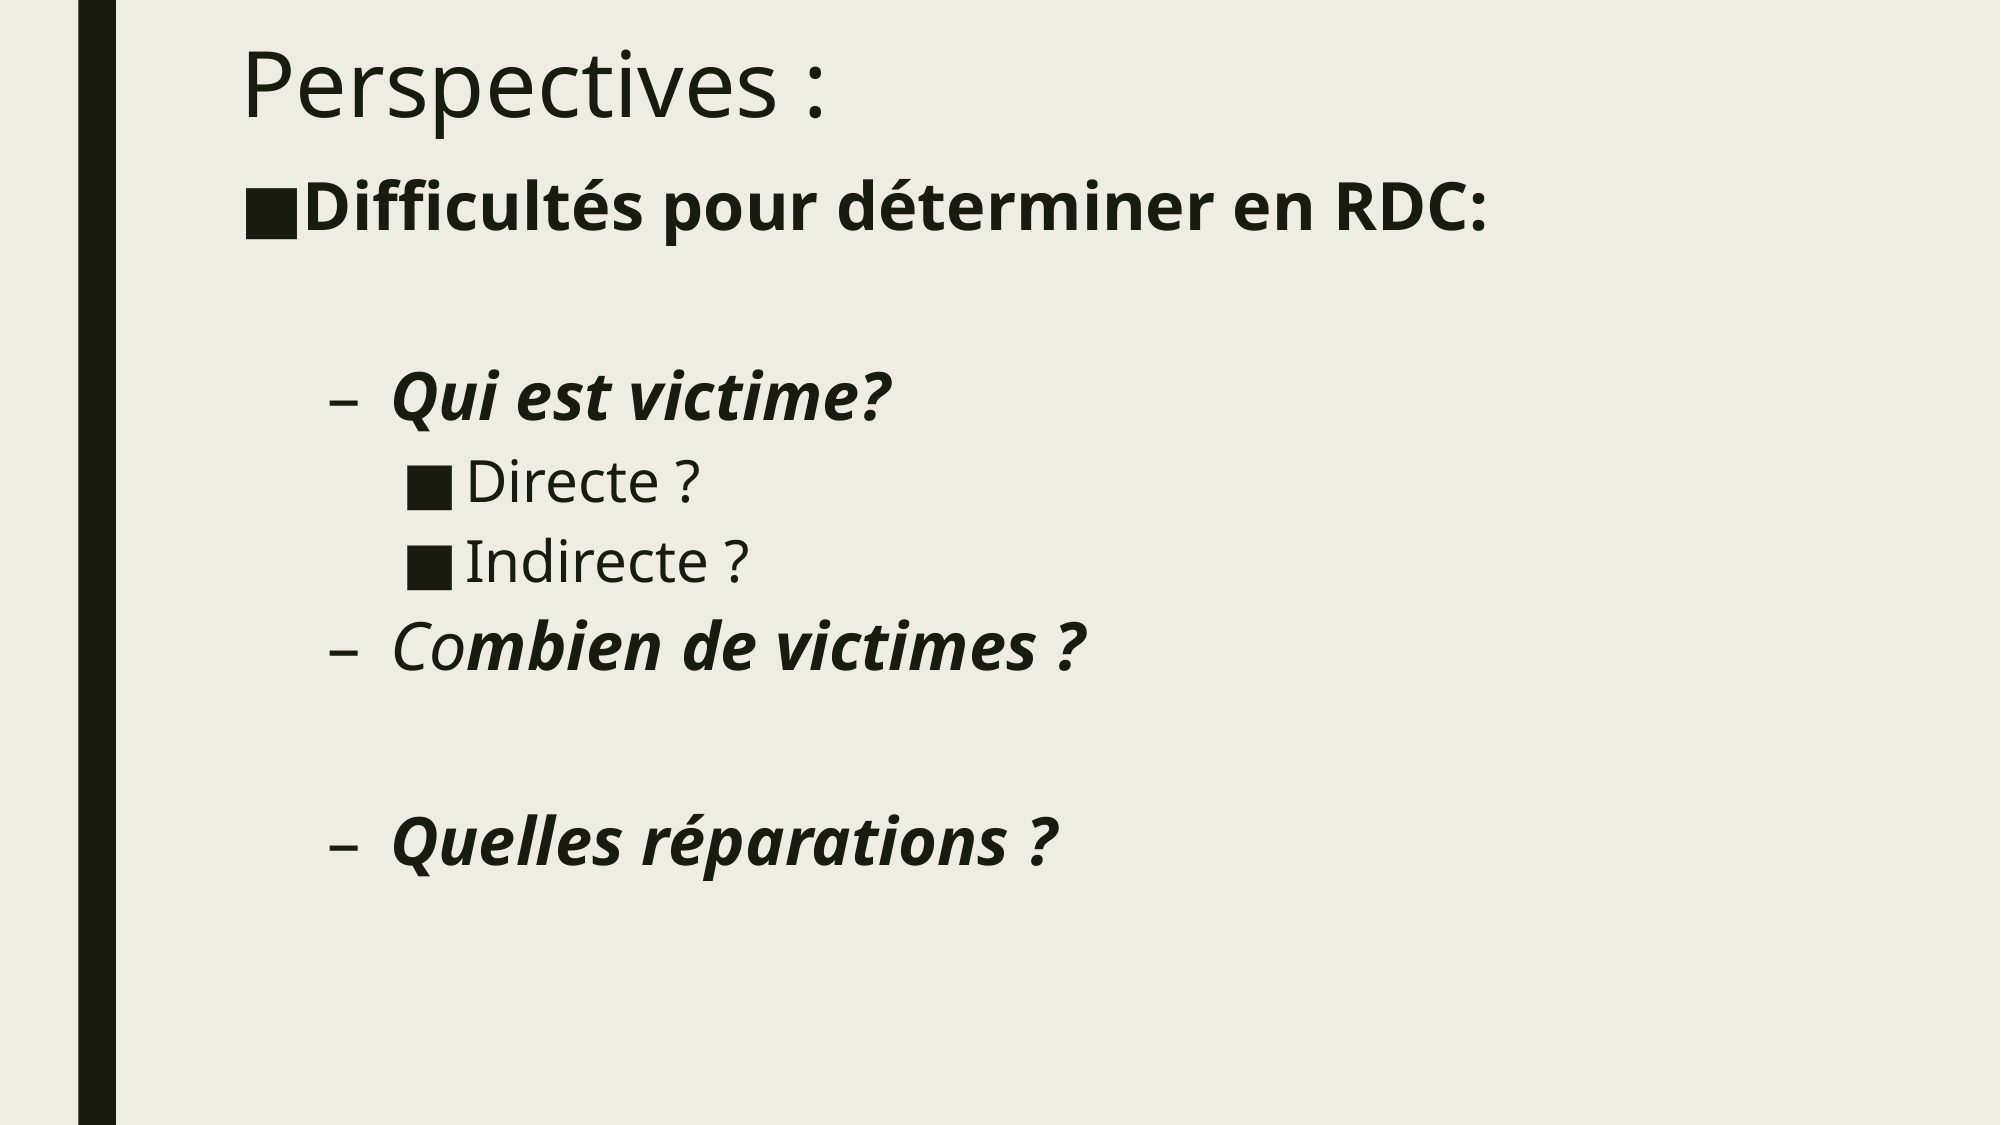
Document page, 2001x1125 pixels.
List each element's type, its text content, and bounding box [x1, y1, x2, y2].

title Perspectives : [225, 32, 1800, 162]
list Difficultés pour déterminer en RDC: Qui est victime? Directe ? Indirecte ? Combien de victimes ? Quelles réparations ? [225, 162, 1800, 1072]
